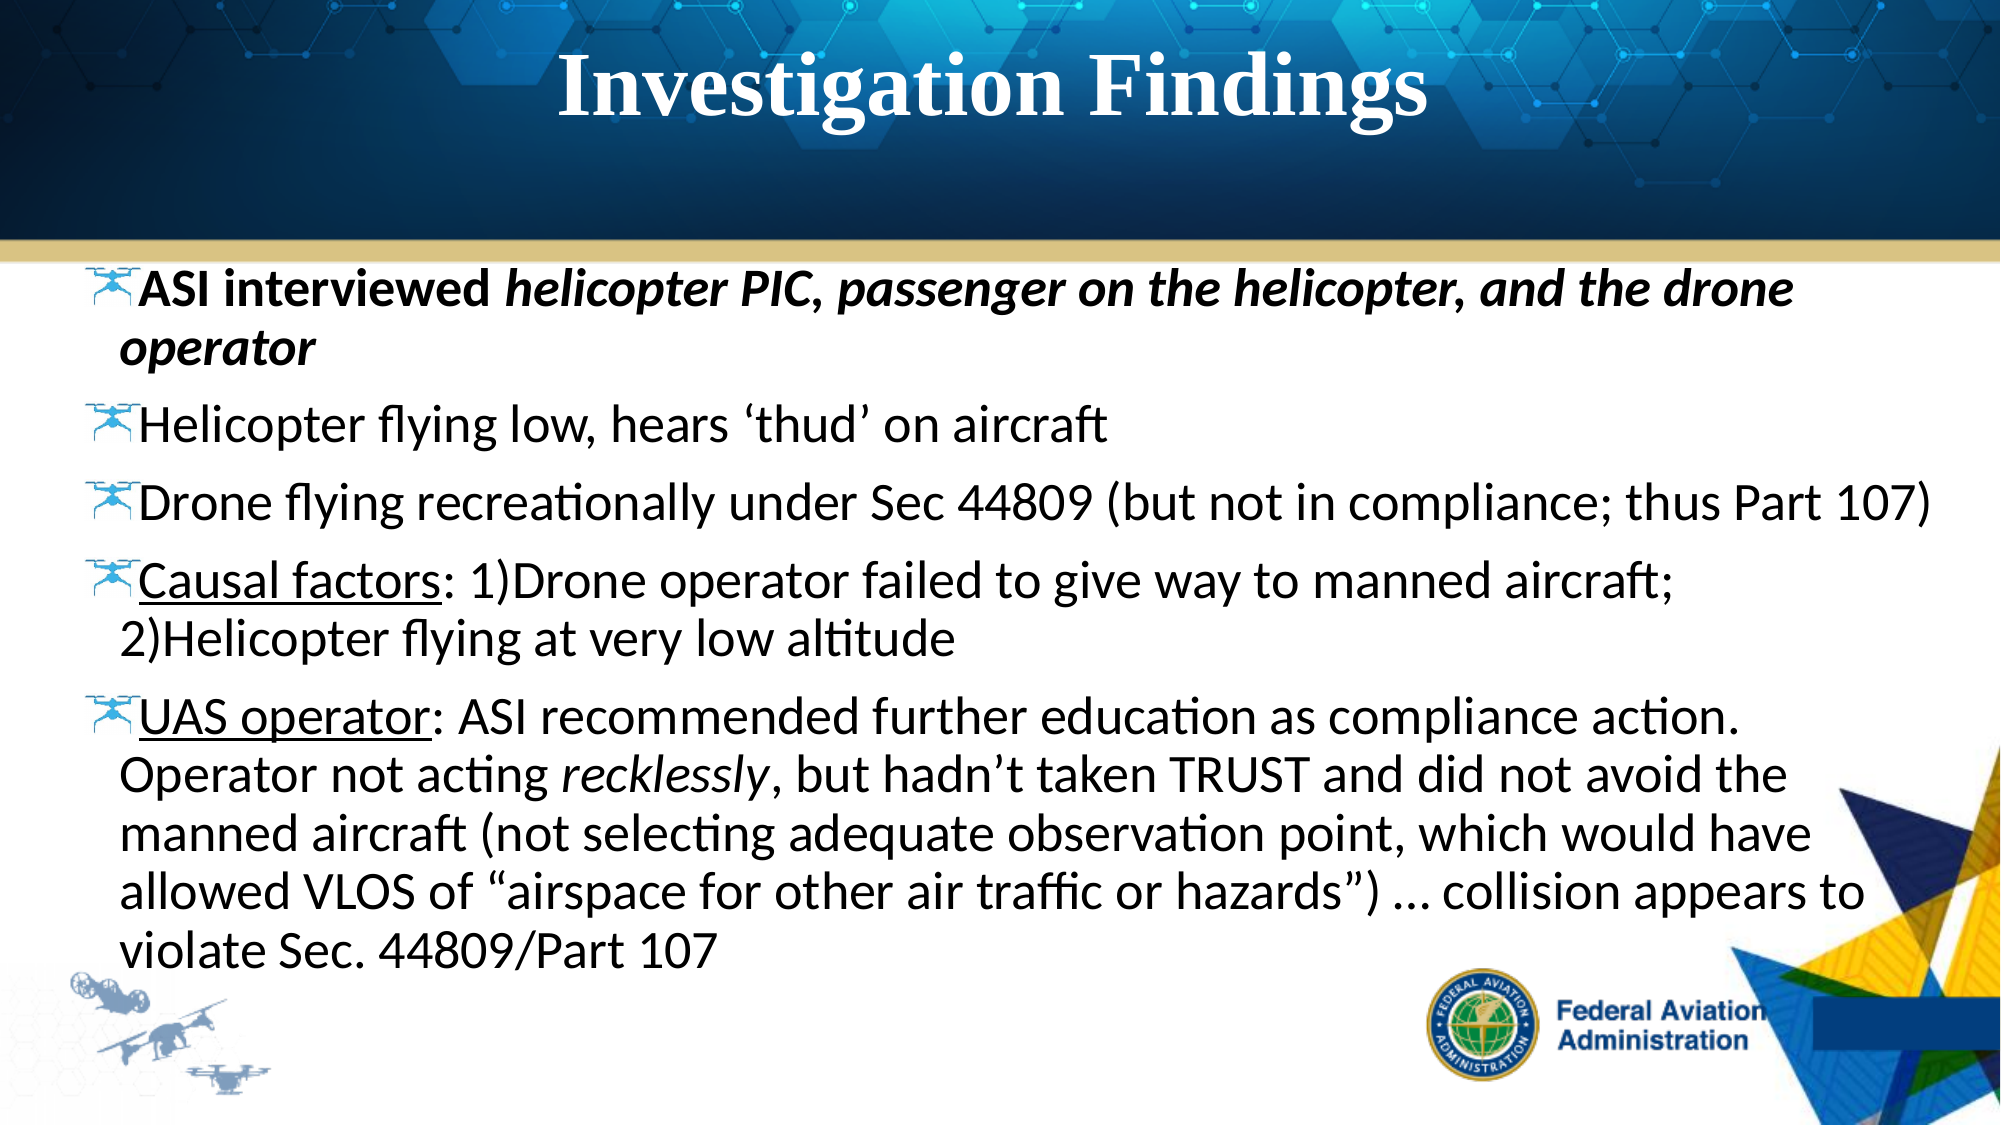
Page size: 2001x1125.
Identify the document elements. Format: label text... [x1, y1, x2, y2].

picture [0, 0, 2001, 1125]
title Investigation Findings [130, 0, 1857, 173]
list ASI interviewed helicopter PIC, passenger on the helicopter, and the drone operator Helicopter flying low, hears ‘thud’ on aircraft Drone flying recreationally under Sec 44809 (but not in compliance; thus Part 107) Causal factors: 1)Drone operator failed to give way to manned aircraft; 2)Helicopter flying at very low altitude UAS operator: ASI recommended further education as compliance action. Operator not acting recklessly, but hadn’t taken TRUST and did not avoid the manned aircraft (not selecting adequate observation point, which would have allowed VLOS of “airspace for other air traffic or hazards”) … collision appears to violate Sec. 44809/Part 107 [76, 251, 1952, 1047]
